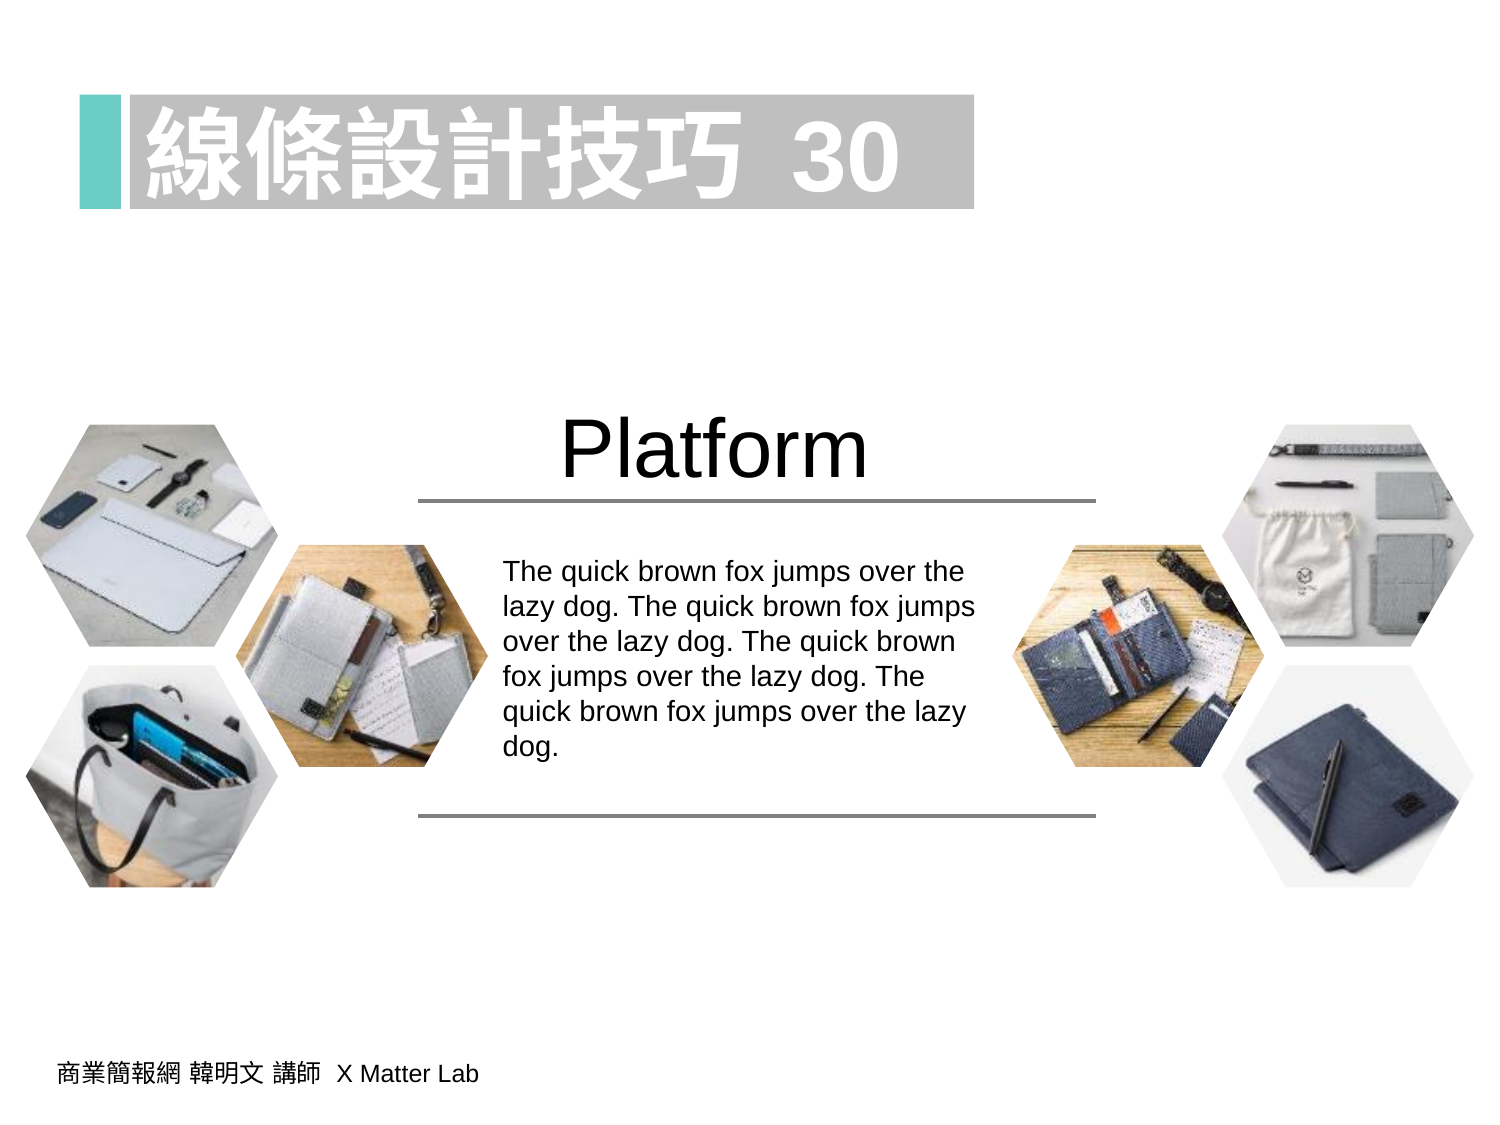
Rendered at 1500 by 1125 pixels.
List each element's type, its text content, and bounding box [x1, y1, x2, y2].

footer 商業簡報網 韓明文 講師 X Matter Lab [41, 1042, 752, 1103]
text_box The quick brown fox jumps over the lazy dog. The quick brown fox jumps over the lazy dog. The quick brown fox jumps over the lazy dog. The quick brown fox jumps over the lazy dog. [489, 544, 1010, 770]
picture [25, 424, 489, 888]
picture [1011, 424, 1475, 888]
text_box [77, 92, 123, 211]
text_box 線條設計技巧 30 [128, 92, 976, 211]
text_box Platform [544, 387, 970, 499]
